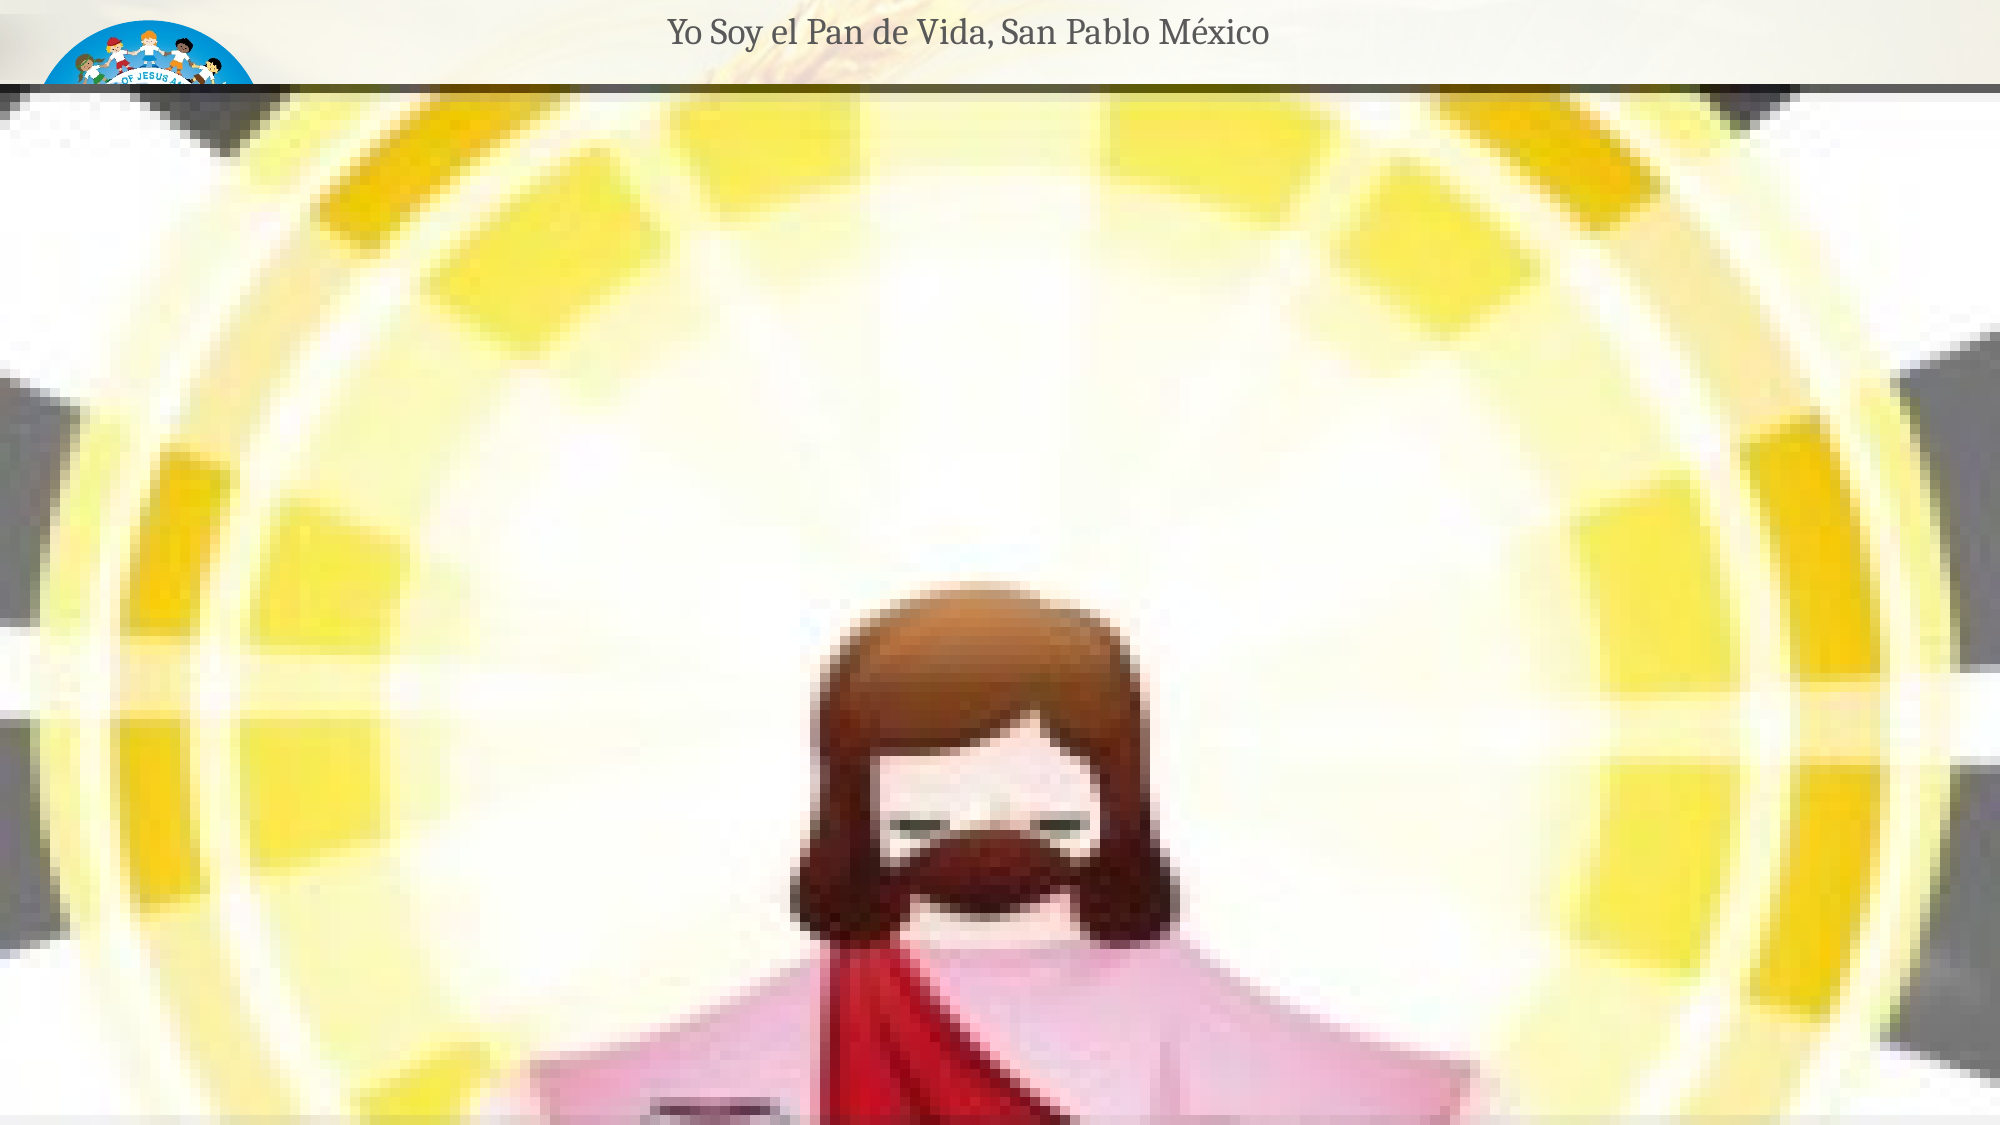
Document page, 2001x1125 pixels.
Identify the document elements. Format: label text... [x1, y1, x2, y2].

picture [75, 30, 225, 83]
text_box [0, 83, 2000, 1125]
text_box Yo Soy el Pan de Vida, San Pablo México [652, 0, 1617, 60]
